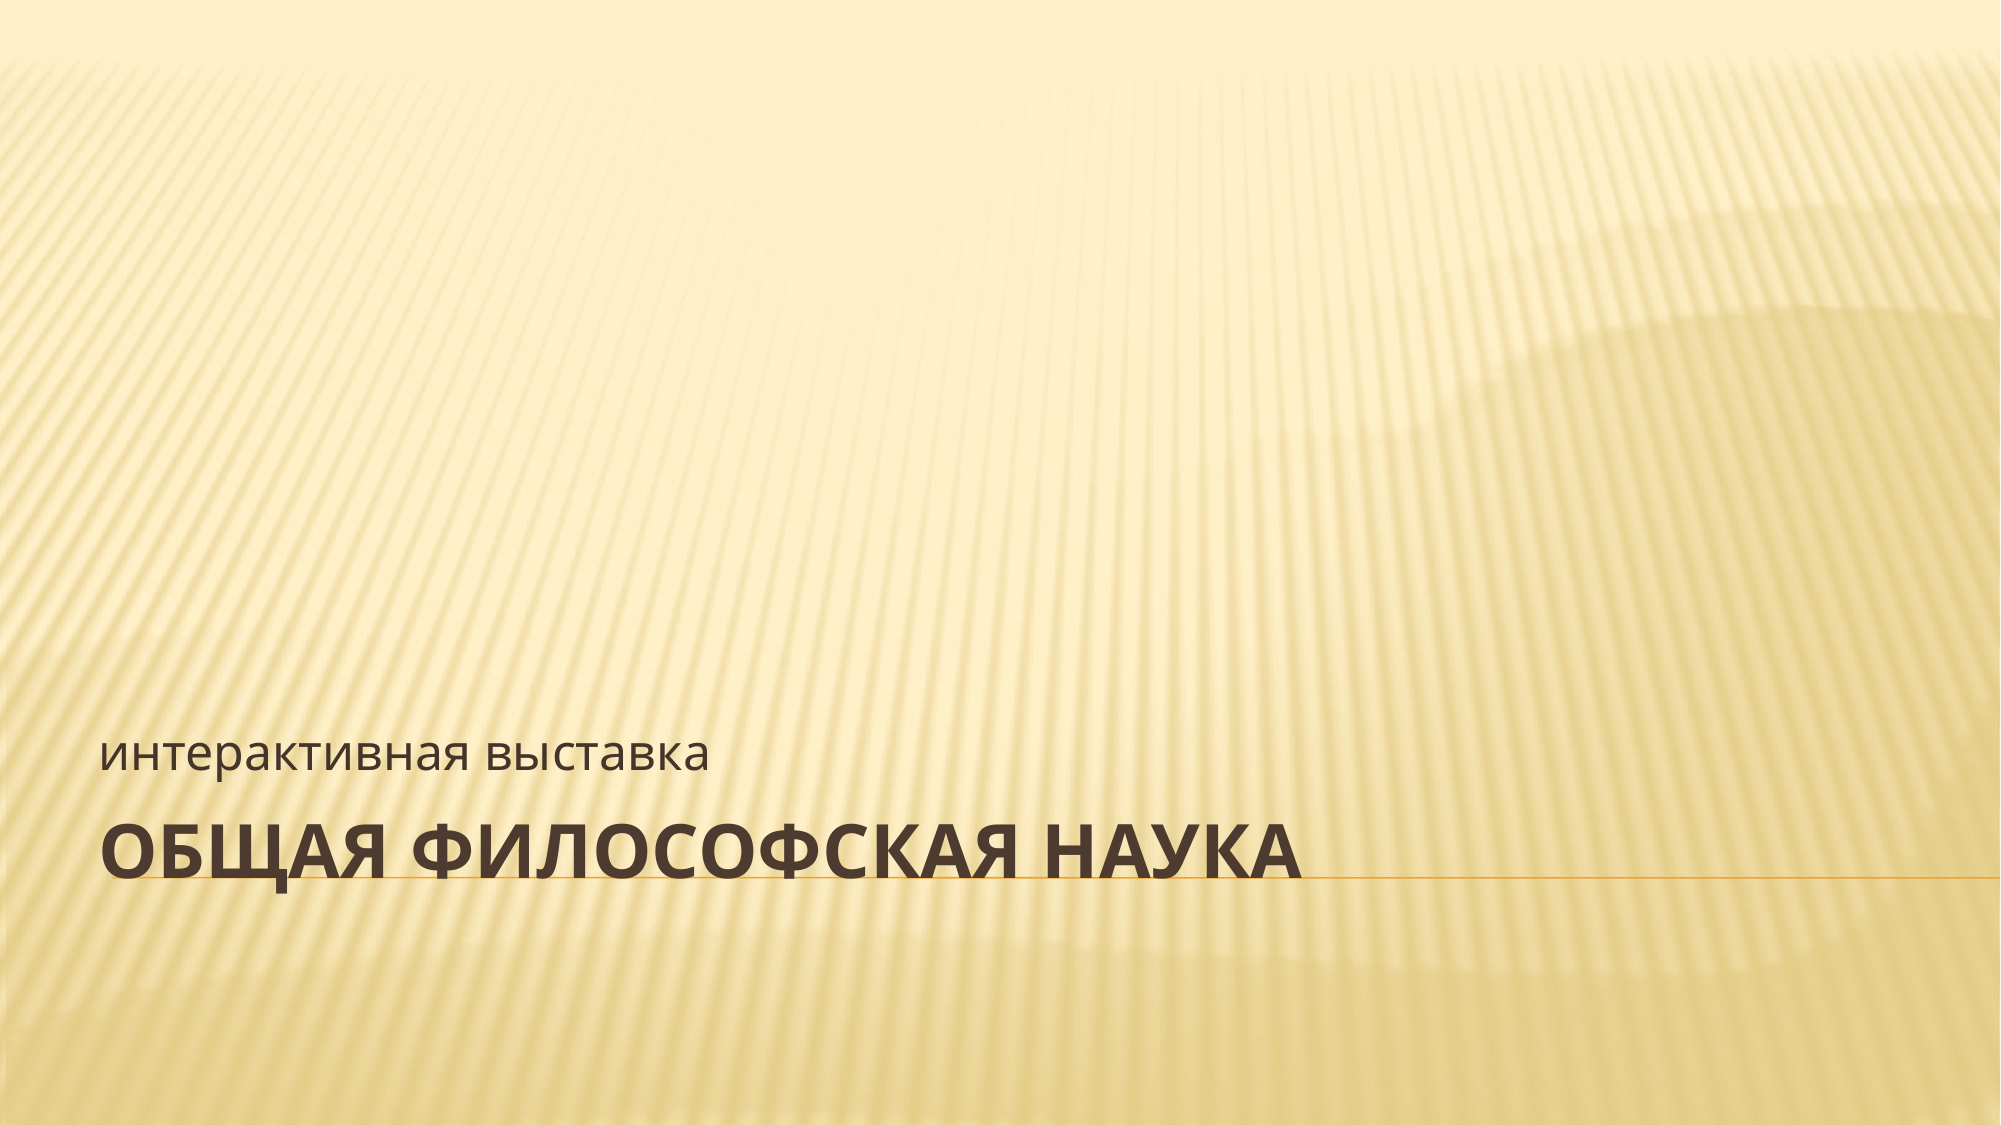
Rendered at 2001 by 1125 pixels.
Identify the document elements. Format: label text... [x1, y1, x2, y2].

subtitle интерактивная выставка [83, 637, 1934, 788]
title Общая философская наука [83, 796, 1934, 997]
